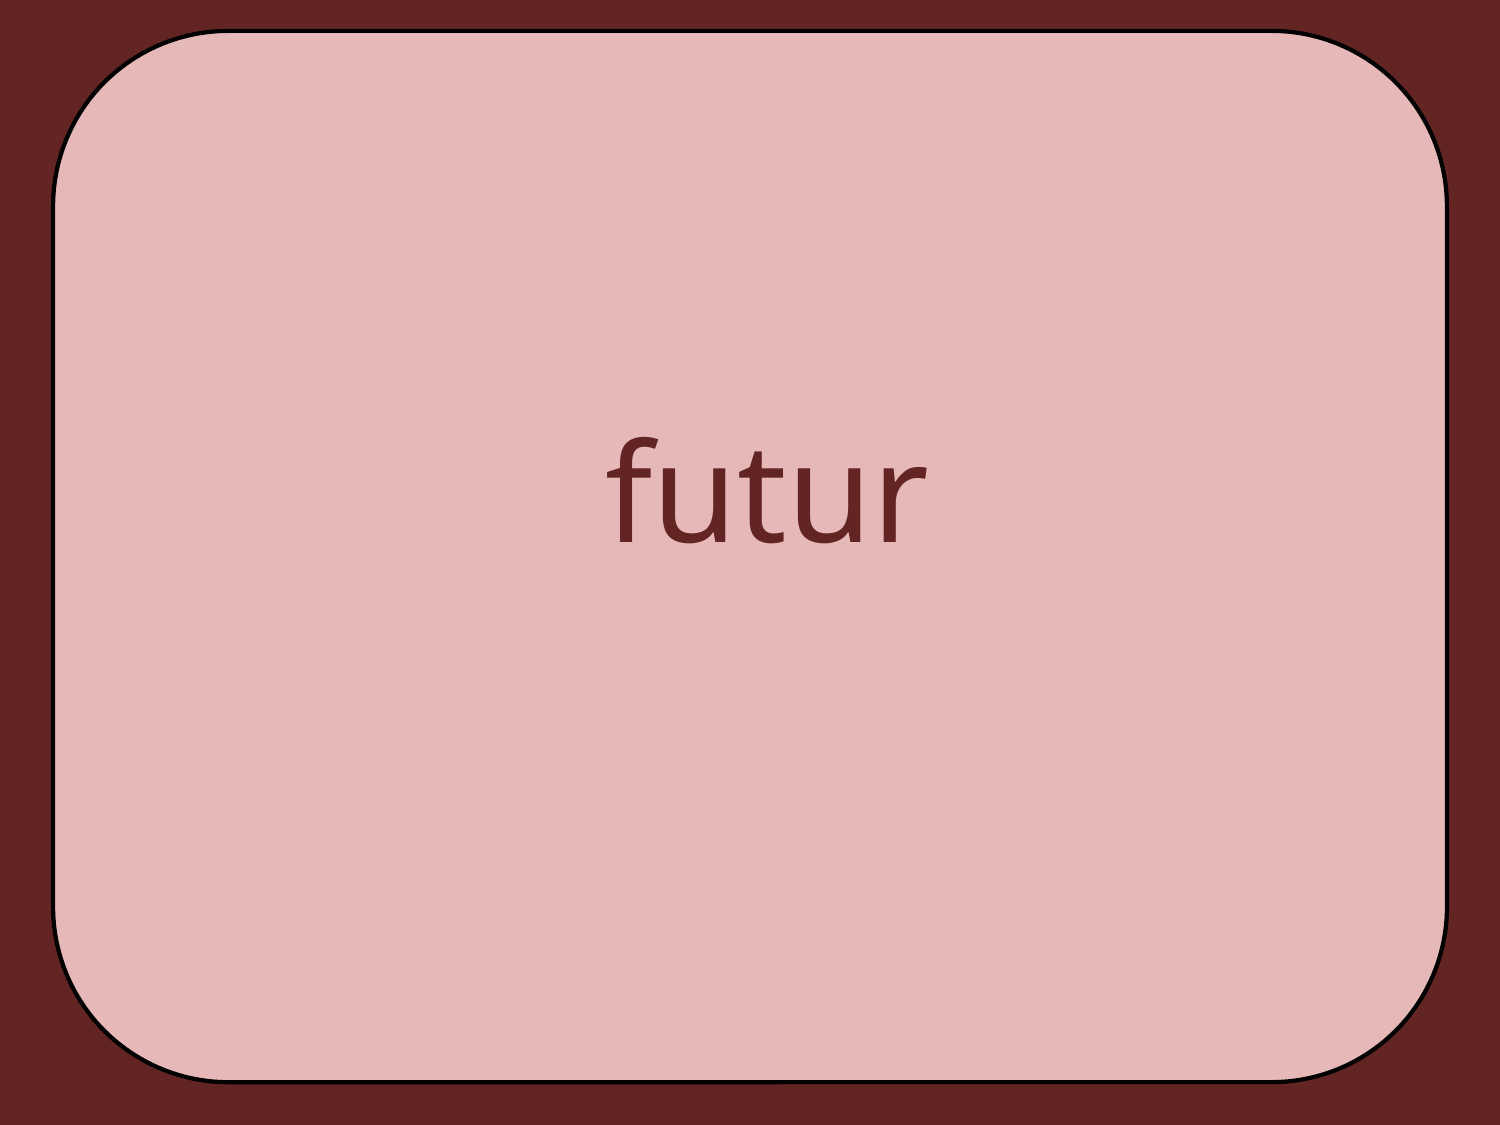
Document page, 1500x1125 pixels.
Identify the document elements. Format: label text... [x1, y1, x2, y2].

text_box futur [159, 397, 1376, 577]
text_box [50, 28, 1450, 1085]
